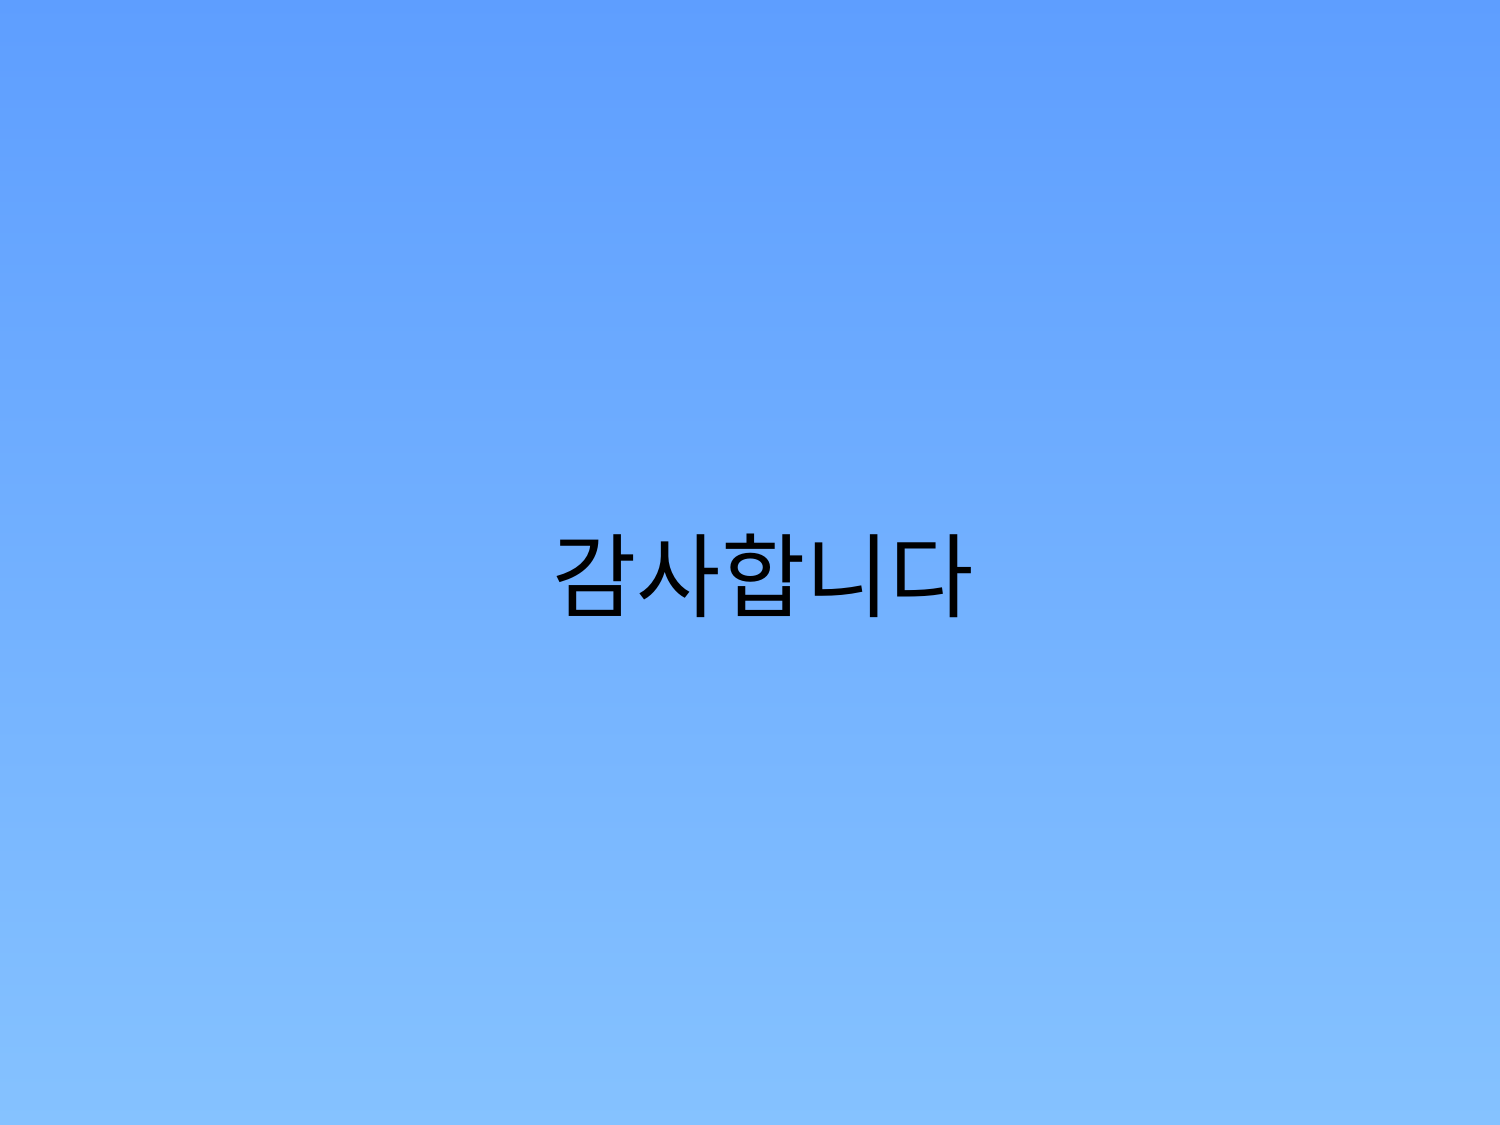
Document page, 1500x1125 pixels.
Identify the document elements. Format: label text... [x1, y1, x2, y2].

title 감사합니다 [88, 479, 1439, 668]
